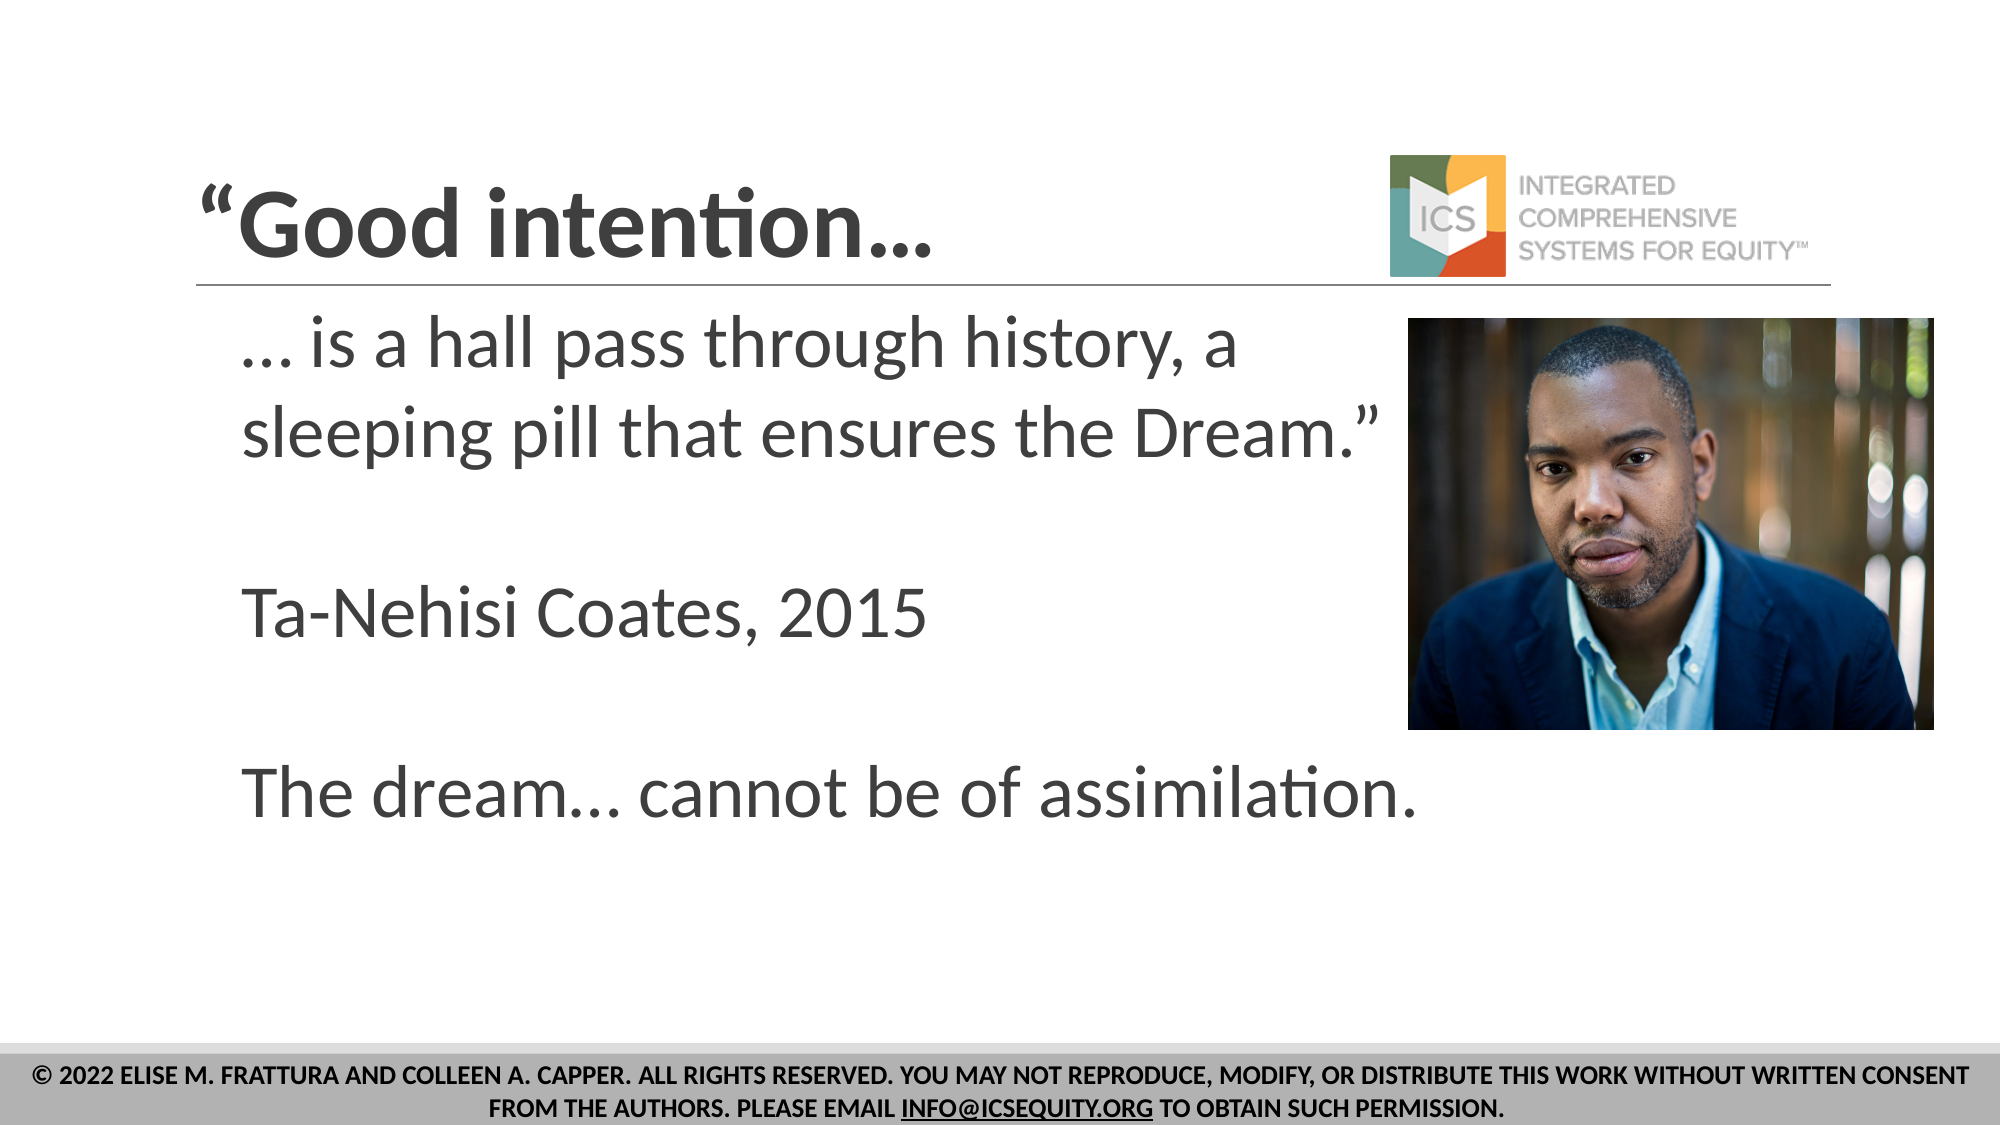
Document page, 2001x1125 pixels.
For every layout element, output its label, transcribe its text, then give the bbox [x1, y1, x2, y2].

picture [1408, 318, 1935, 730]
title “Good intention… [180, 47, 1379, 285]
picture [1390, 155, 1808, 277]
list … is a hall pass through history, a sleeping pill that ensures the Dream.” Ta-Nehisi Coates, 2015 The dream… cannot be of assimilation. [241, 285, 1440, 946]
